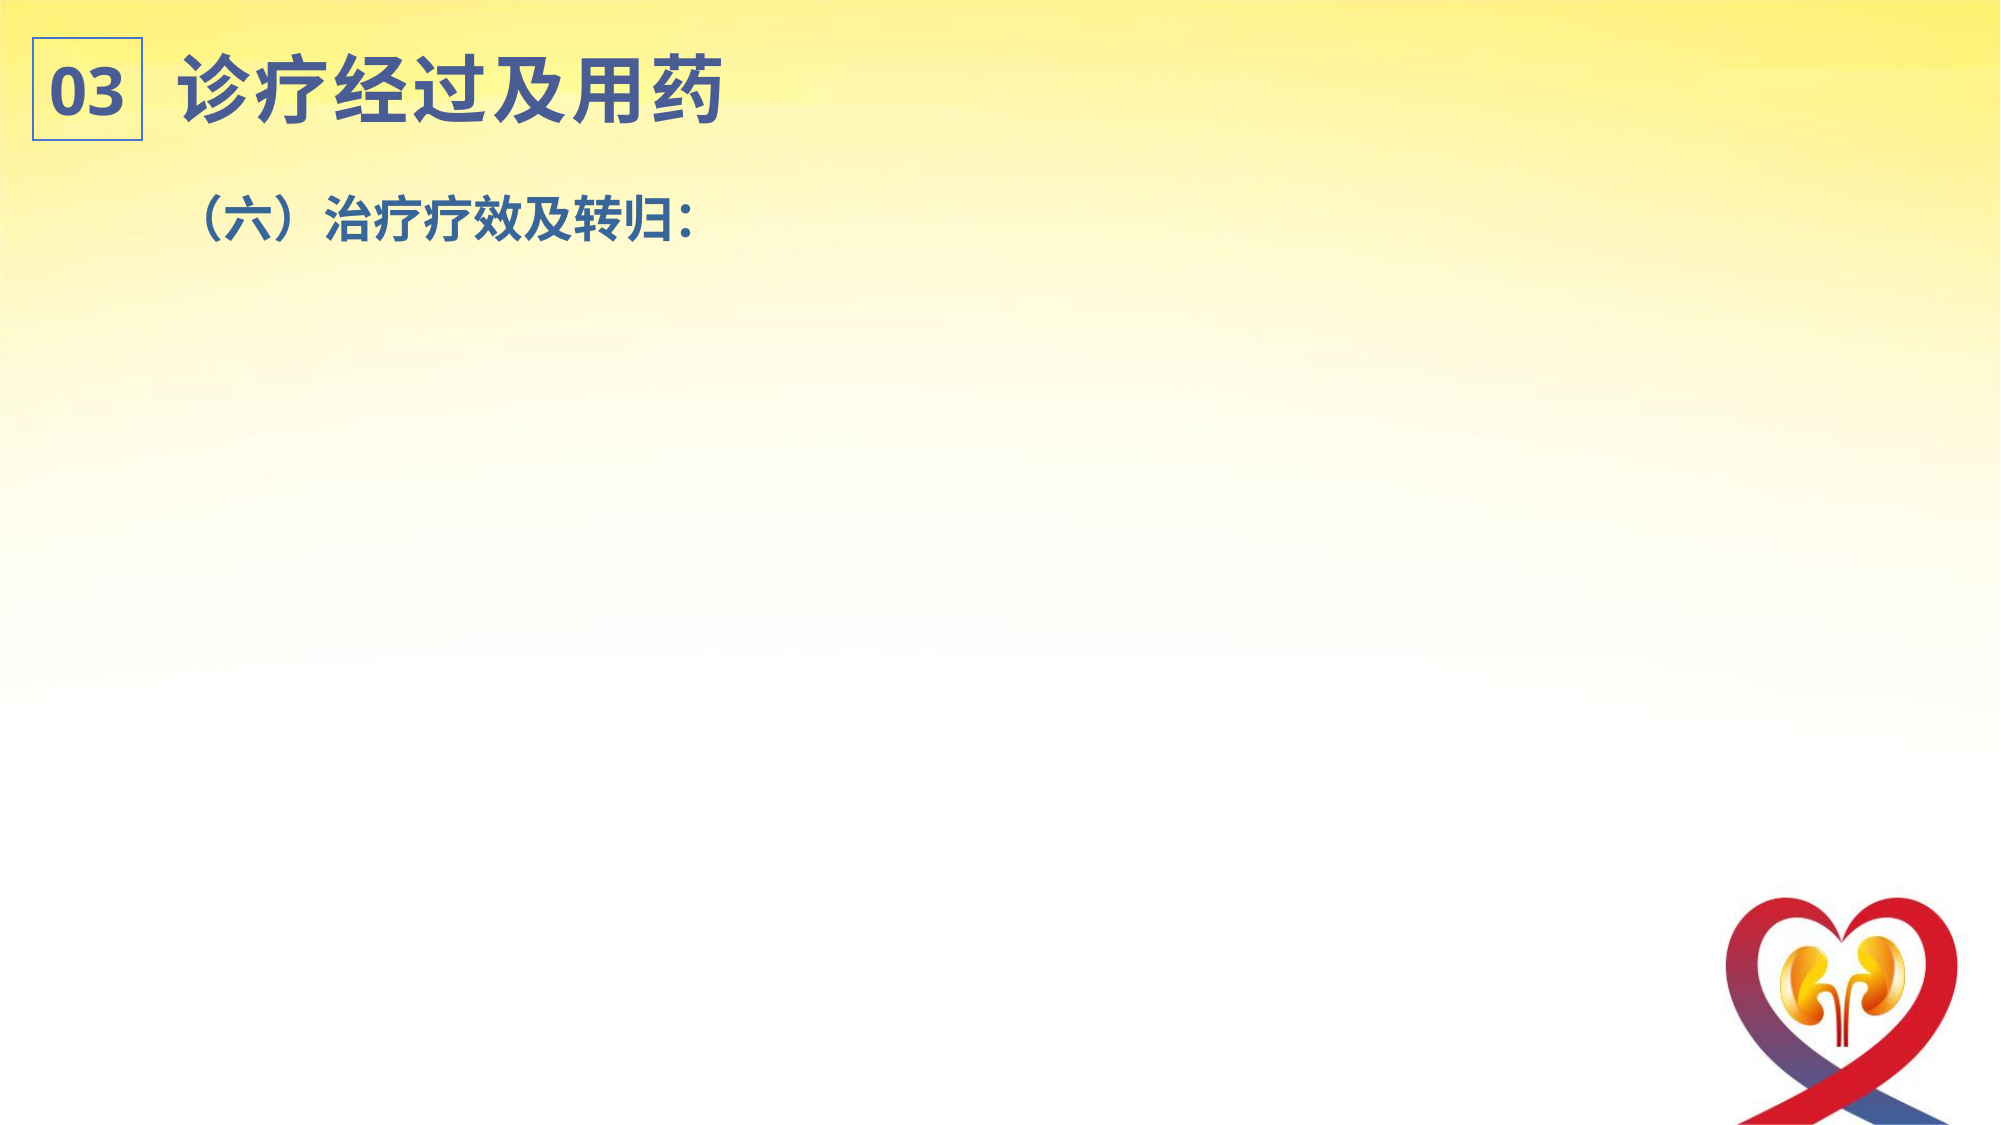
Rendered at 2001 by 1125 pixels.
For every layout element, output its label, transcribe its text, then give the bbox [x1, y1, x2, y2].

text_box 03 [32, 37, 143, 141]
picture [0, 0, 2001, 1125]
text_box 诊疗经过及用药 [160, 18, 819, 141]
text_box （六）治疗疗效及转归： [159, 149, 1793, 1038]
